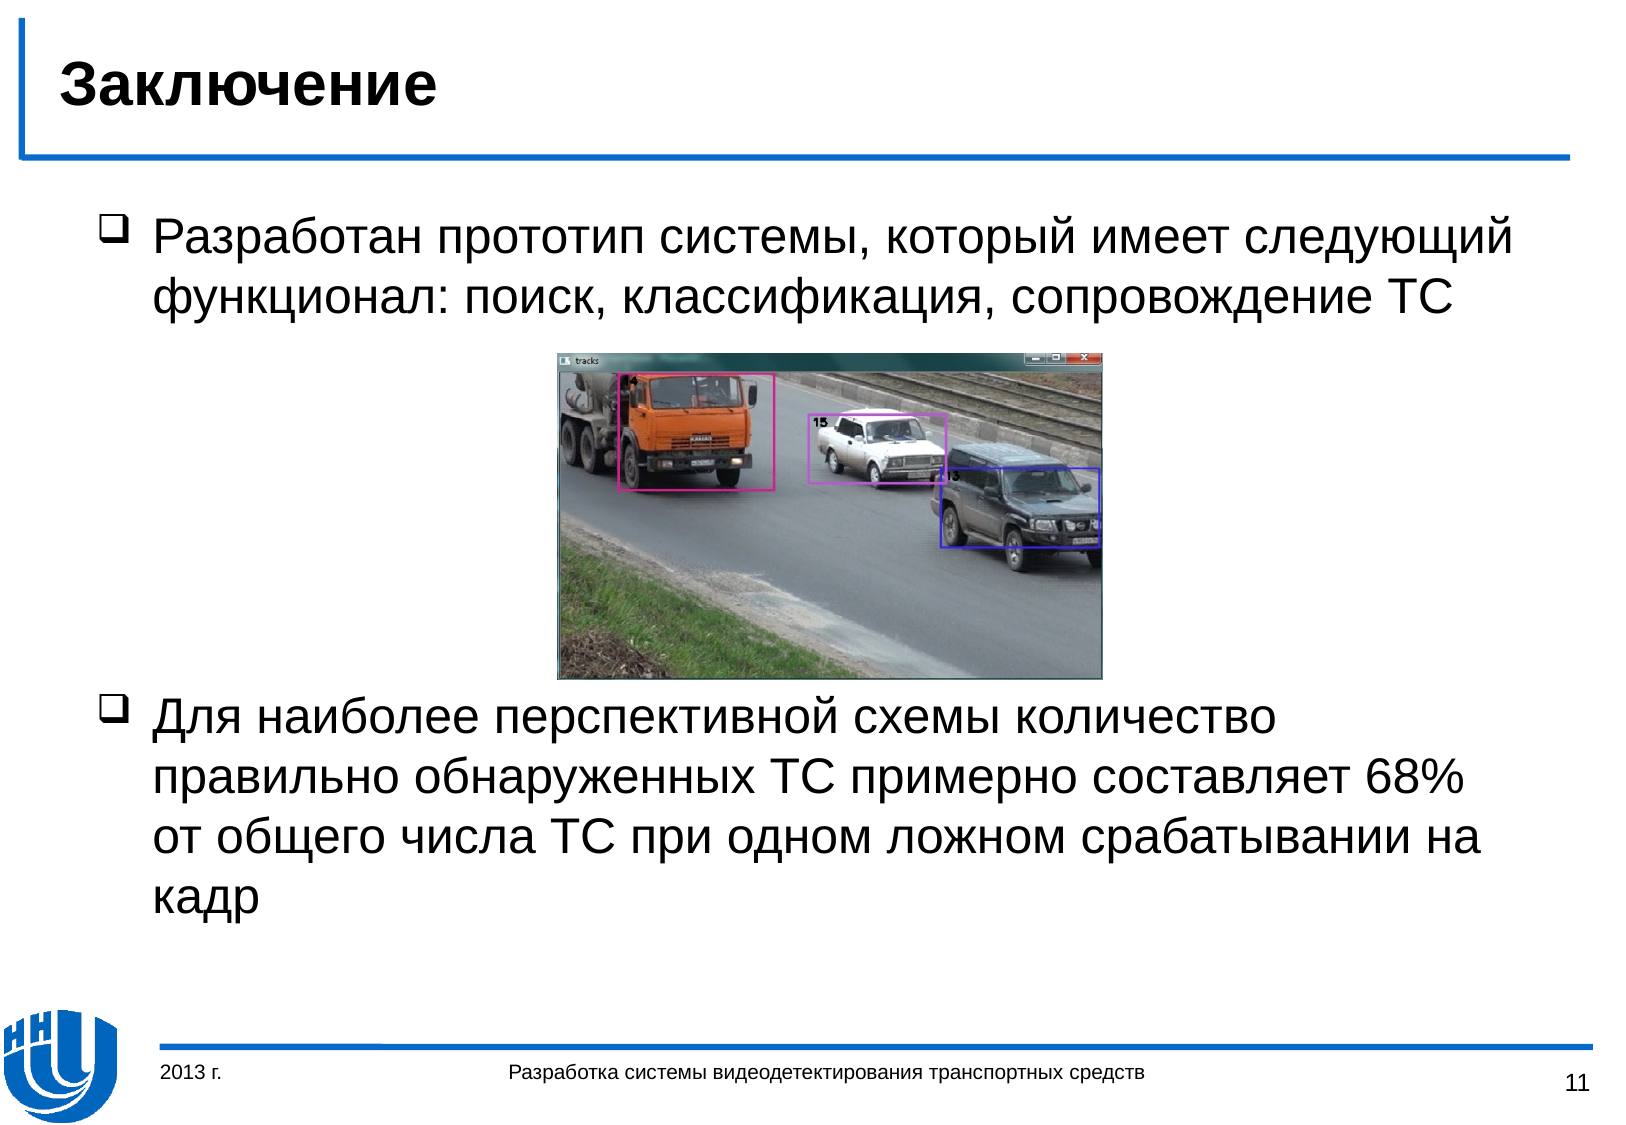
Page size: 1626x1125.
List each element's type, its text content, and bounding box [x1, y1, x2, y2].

list Разработан прототип системы, который имеет следующий функционал: поиск, классификация, сопровождение ТС Для наиболее перспективной схемы количество правильно обнаруженных ТС примерно составляет 68% от общего числа ТС при одном ложном срабатывании на кадр [80, 196, 1544, 1012]
slide_number 2013 г. [144, 1051, 482, 1125]
picture [4, 1010, 117, 1123]
picture [557, 353, 1103, 680]
title Заключение [44, 33, 1536, 127]
footer Разработка системы видеодетектирования транспортных средств [493, 1051, 1439, 1125]
